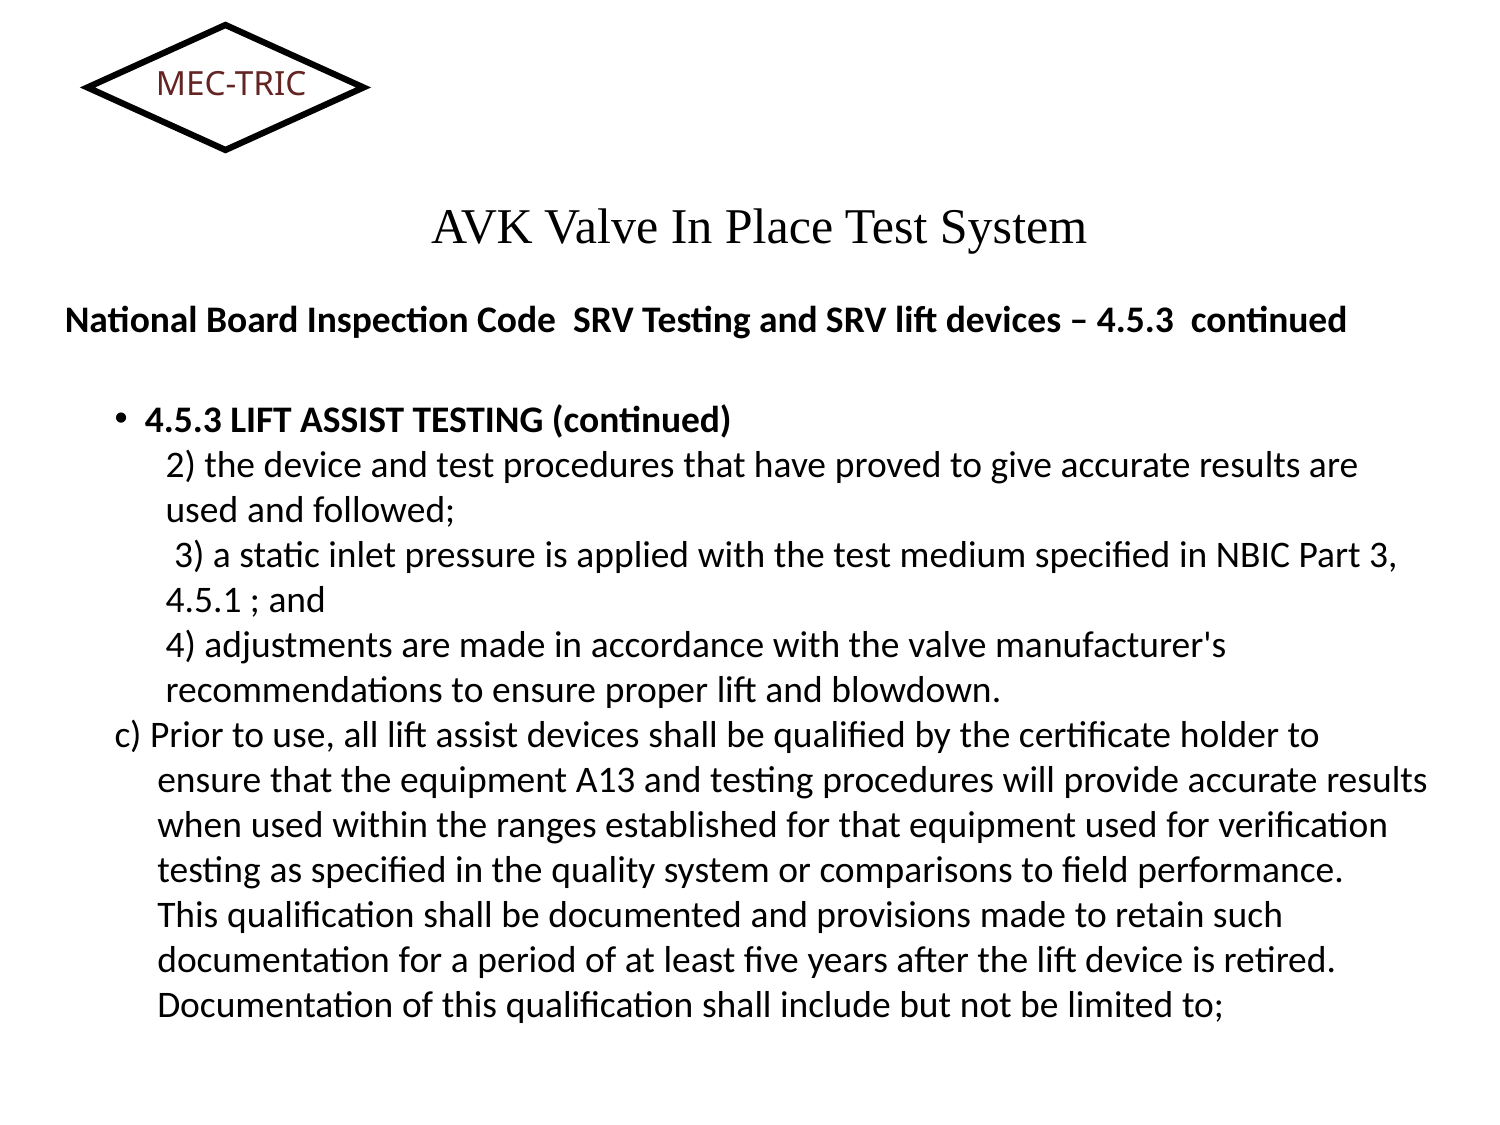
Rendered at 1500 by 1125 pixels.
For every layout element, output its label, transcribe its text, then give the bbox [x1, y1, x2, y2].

text_box MEC-TRIC [310, 100, 338, 113]
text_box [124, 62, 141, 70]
text_box [87, 24, 364, 150]
text_box National Board Inspection Code SRV Testing and SRV lift devices – 4.5.3 continued [50, 287, 1438, 348]
text_box MEC-TRIC [310, 62, 338, 75]
text_box 4.5.3 LIFT ASSIST TESTING (continued) 2) the device and test procedures that have proved to give accurate results are used and followed; 3) a static inlet pressure is applied with the test medium specified in NBIC Part 3, 4.5.1 ; and 4) adjustments are made in accordance with the valve manufacturer's recommendations to ensure proper lift and blowdown. c) Prior to use, all lift assist devices shall be qualified by the certificate holder to ensure that the equipment A13 and testing procedures will provide accurate results when used within the ranges established for that equipment used for verification testing as specified in the quality system or comparisons to field performance. This qualification shall be documented and provisions made to retain such documentation for a period of at least five years after the lift device is retired. Documentation of this qualification shall include but not be limited to; [99, 387, 1450, 1125]
text_box AVK Valve In Place Test System [425, 187, 1200, 263]
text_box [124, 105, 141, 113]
